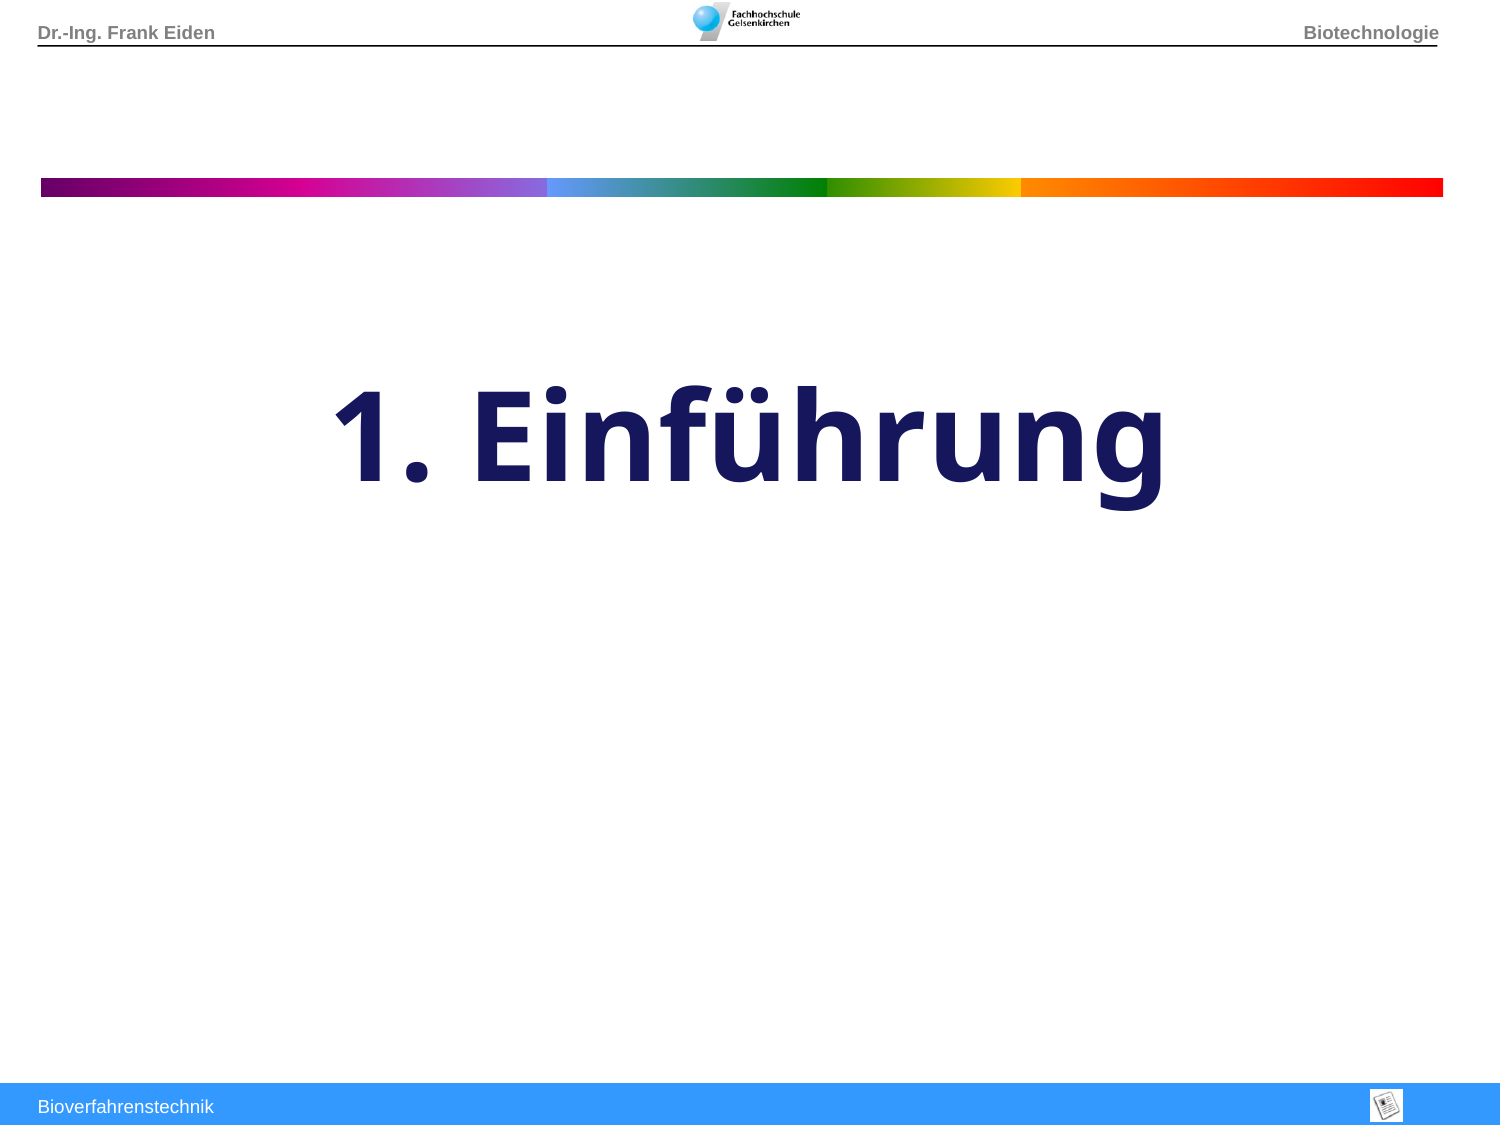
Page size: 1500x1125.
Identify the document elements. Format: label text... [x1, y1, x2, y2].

picture [693, 2, 800, 30]
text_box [40, 177, 1444, 197]
title 1. Einführung [112, 349, 1388, 591]
text_box [21, 30, 1297, 169]
